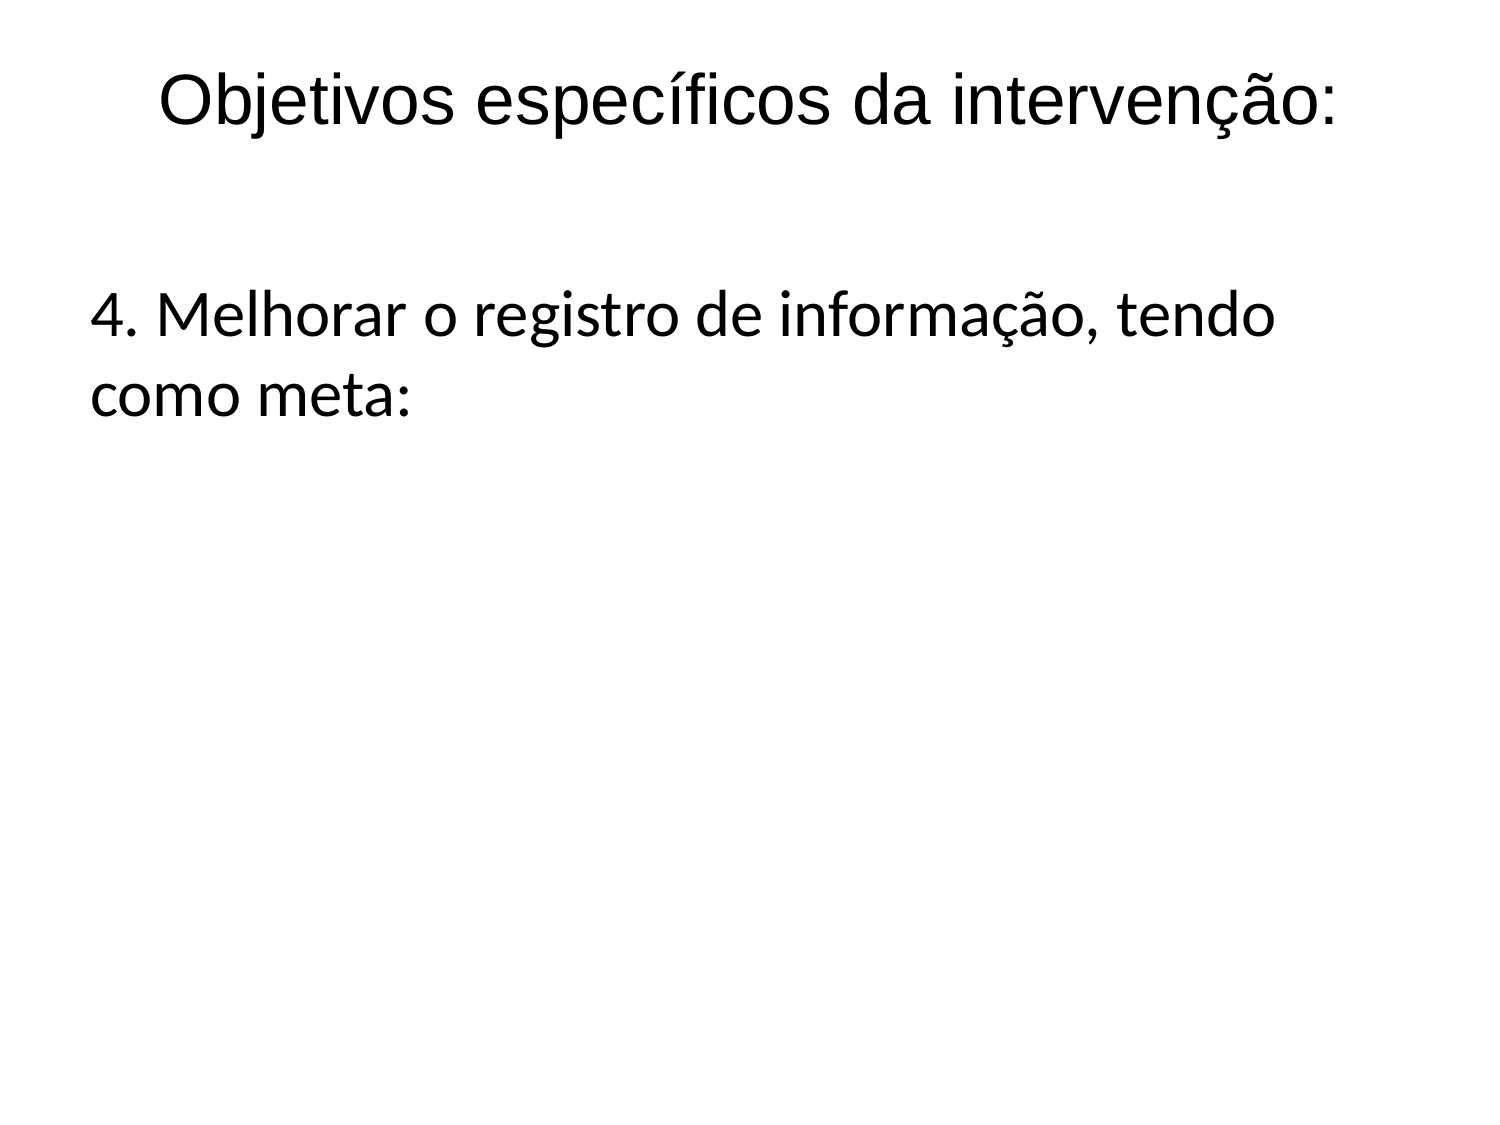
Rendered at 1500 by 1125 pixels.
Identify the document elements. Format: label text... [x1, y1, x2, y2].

title Objetivos específicos da intervenção: [75, 45, 1425, 233]
list 4. Melhorar o registro de informação, tendo como meta: [75, 262, 1425, 1005]
